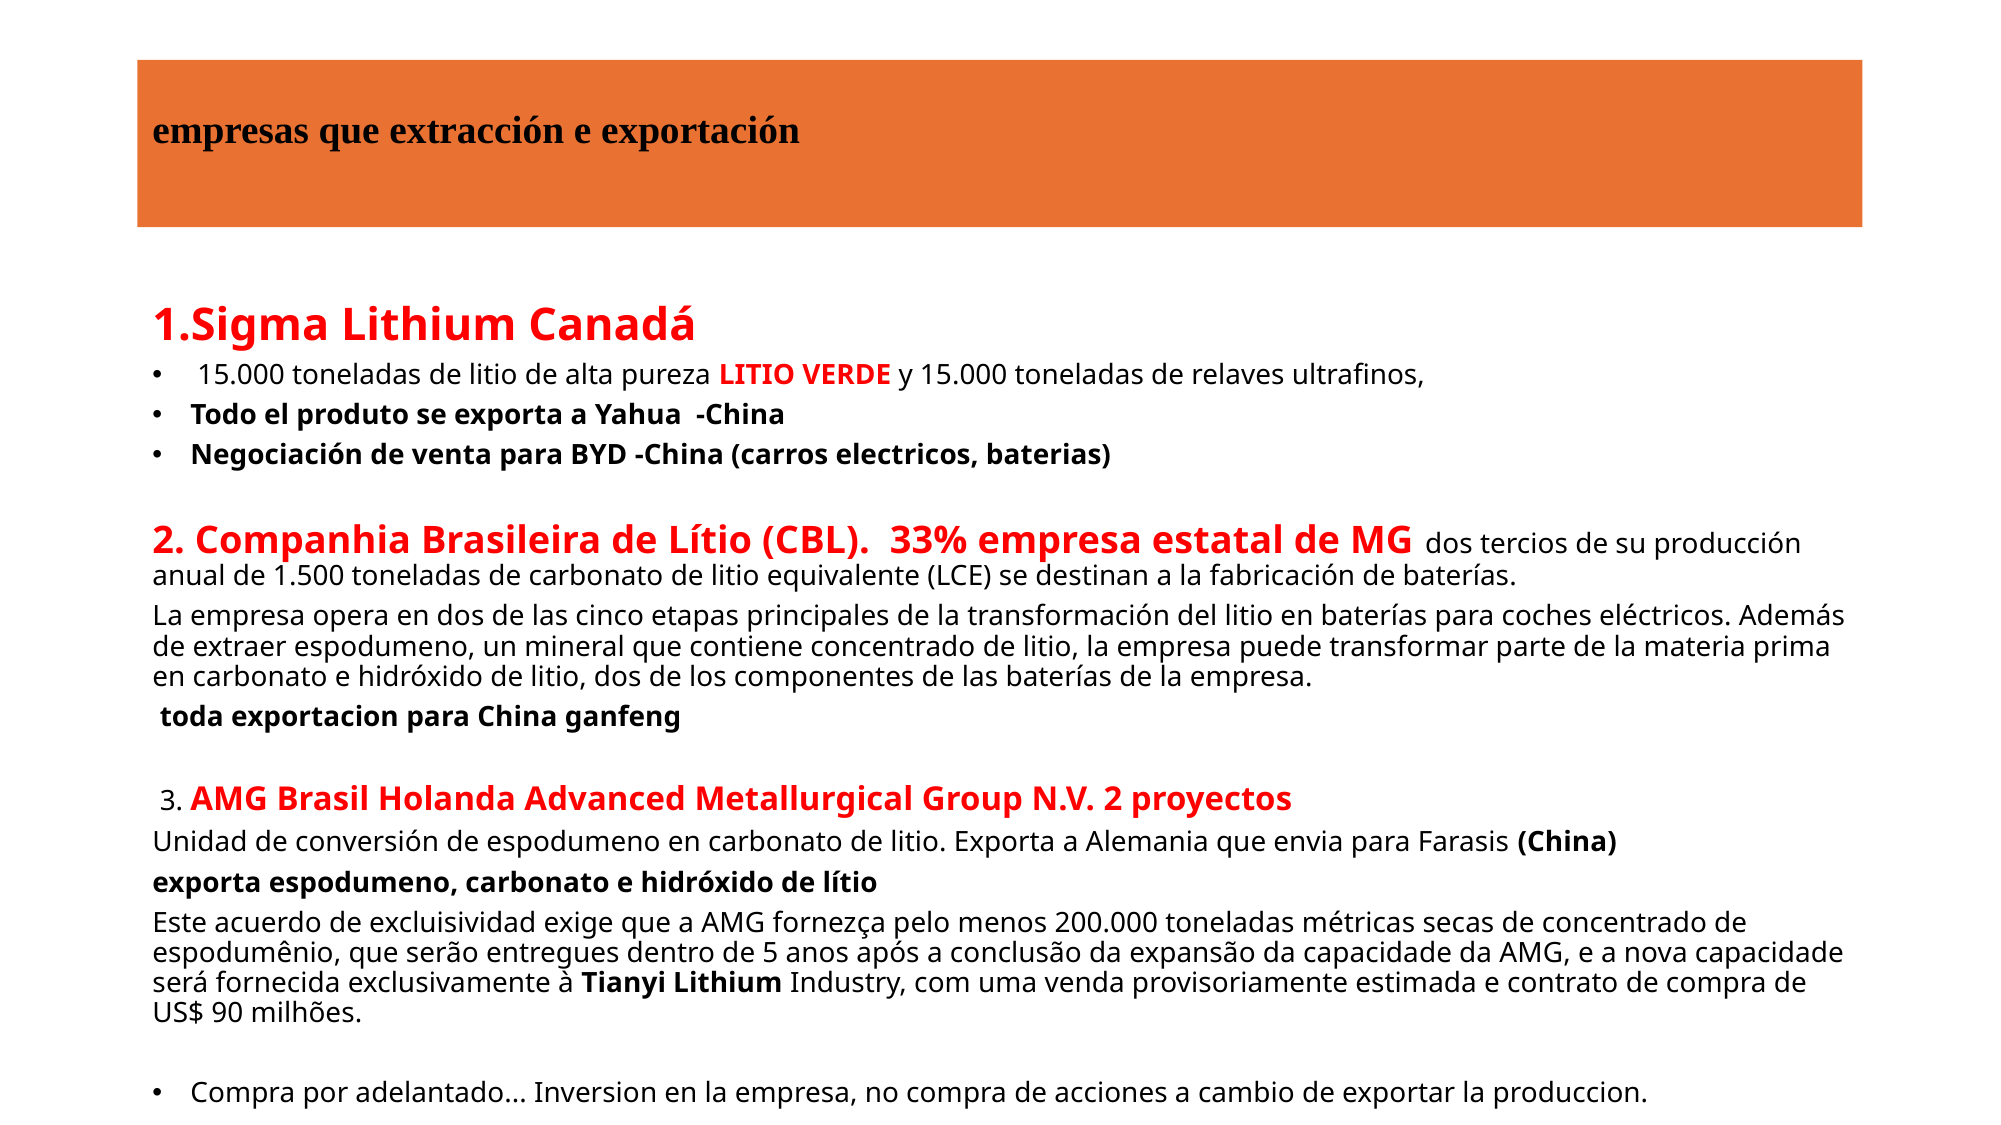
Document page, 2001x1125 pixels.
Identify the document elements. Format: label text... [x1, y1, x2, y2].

list 1.Sigma Lithium Canadá 15.000 toneladas de litio de alta pureza LITIO VERDE y 15.000 toneladas de relaves ultrafinos, Todo el produto se exporta a Yahua -China Negociación de venta para BYD -China (carros electricos, baterias) 2. Companhia Brasileira de Lítio (CBL). 33% empresa estatal de MG dos tercios de su producción anual de 1.500 toneladas de carbonato de litio equivalente (LCE) se destinan a la fabricación de baterías. La empresa opera en dos de las cinco etapas principales de la transformación del litio en baterías para coches eléctricos. Además de extraer espodumeno, un mineral que contiene concentrado de litio, la empresa puede transformar parte de la materia prima en carbonato e hidróxido de litio, dos de los componentes de las baterías de la empresa. toda exportacion para China ganfeng 3. AMG Brasil Holanda Advanced Metallurgical Group N.V. 2 proyectos Unidad de conversión de espodumeno en carbonato de litio. Exporta a Alemania que envia para Farasis (China) exporta espodumeno, carbonato e hidróxido de lítio Este acuerdo de excluisividad exige que a AMG fornezça pelo menos 200.000 toneladas métricas secas de concentrado de espodumênio, que serão entregues dentro de 5 anos após a conclusão da expansão da capacidade da AMG, e a nova capacidade será fornecida exclusivamente à Tianyi Lithium Industry, com uma venda provisoriamente estimada e contrato de compra de US$ 90 milhões. Compra por adelantado... Inversion en la empresa, no compra de acciones a cambio de exportar la produccion. [137, 250, 1863, 1125]
title empresas que extracción e exportación [137, 59, 1863, 228]
